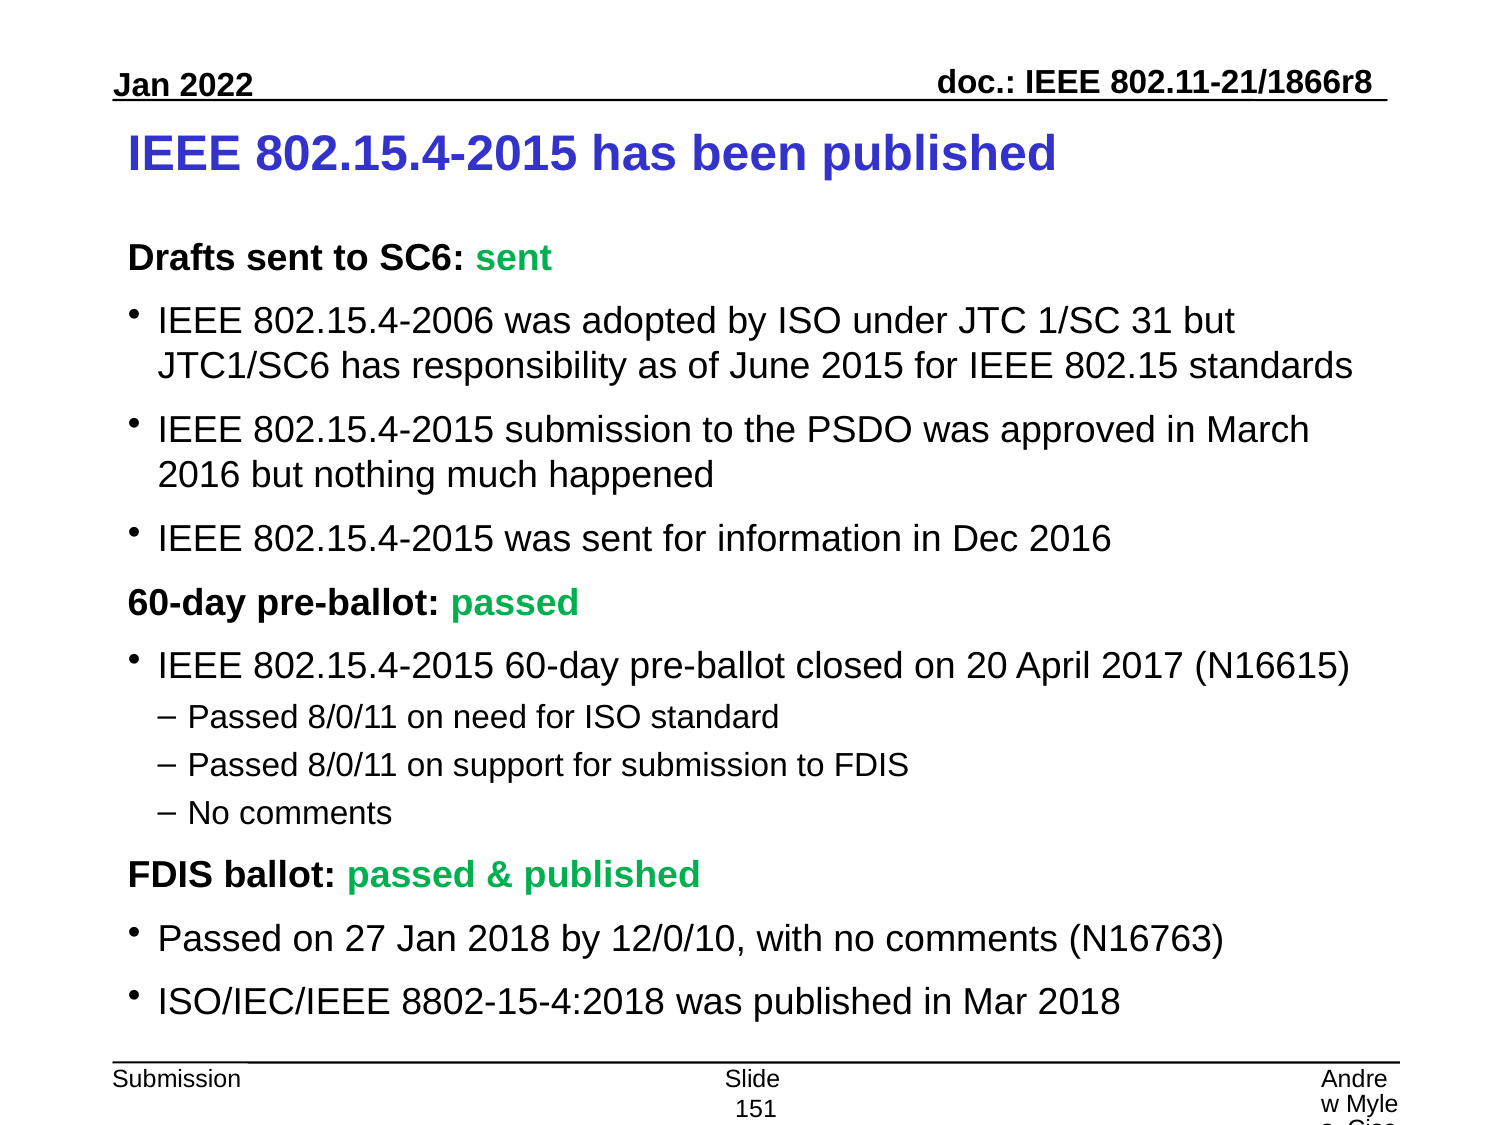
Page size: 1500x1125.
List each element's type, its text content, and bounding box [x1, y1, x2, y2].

list Drafts sent to SC6: sent IEEE 802.15.4-2006 was adopted by ISO under JTC 1/SC 31 but JTC1/SC6 has responsibility as of June 2015 for IEEE 802.15 standards IEEE 802.15.4-2015 submission to the PSDO was approved in March 2016 but nothing much happened IEEE 802.15.4-2015 was sent for information in Dec 2016 60-day pre-ballot: passed IEEE 802.15.4-2015 60-day pre-ballot closed on 20 April 2017 (N16615) Passed 8/0/11 on need for ISO standard Passed 8/0/11 on support for submission to FDIS No comments FDIS ballot: passed & published Passed on 27 Jan 2018 by 12/0/10, with no comments (N16763) ISO/IEC/IEEE 8802-15-4:2018 was published in Mar 2018 [112, 224, 1388, 900]
slide_number Slide 151 [709, 1061, 803, 1093]
title IEEE 802.15.4-2015 has been published [112, 112, 1388, 224]
footer Andrew Myles, Cisco [1320, 1061, 1402, 1093]
